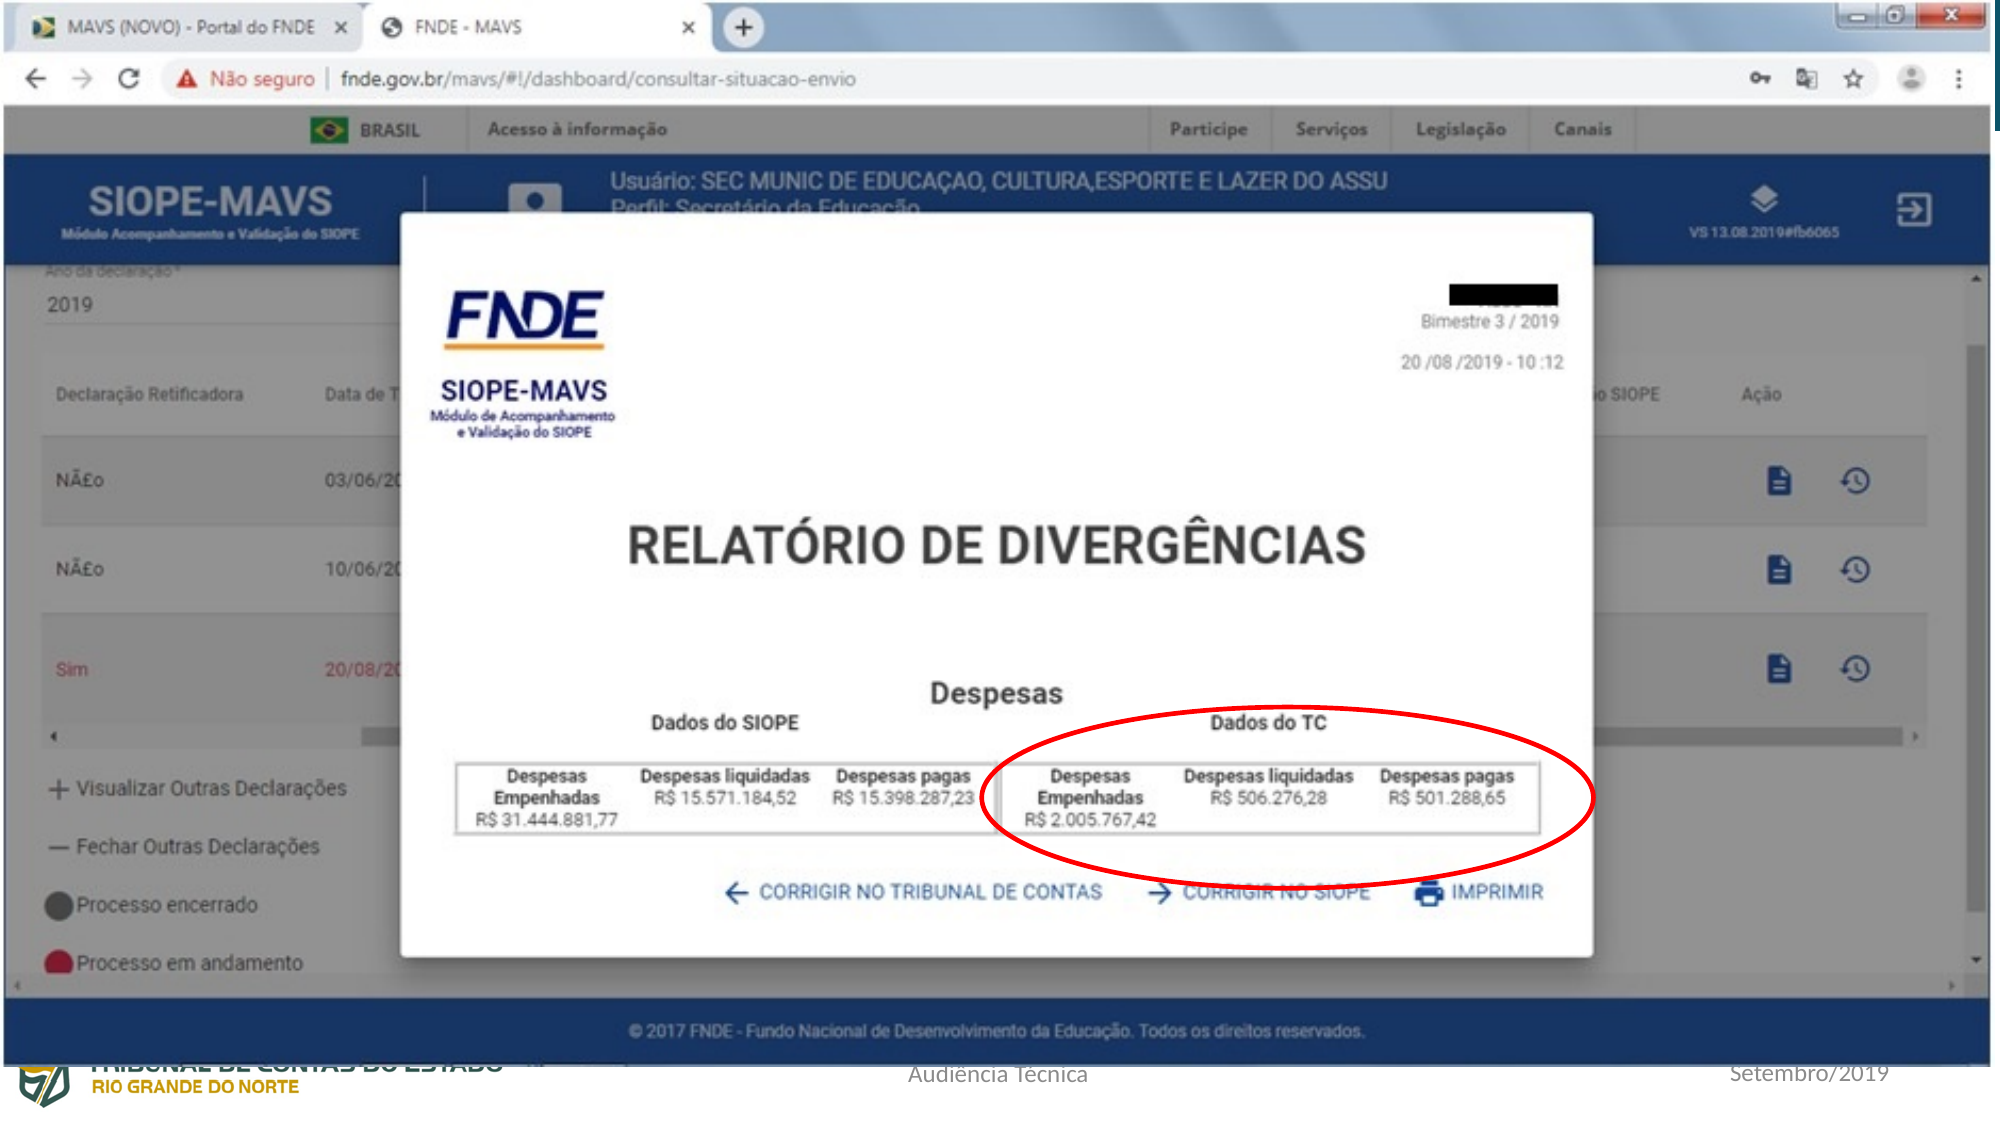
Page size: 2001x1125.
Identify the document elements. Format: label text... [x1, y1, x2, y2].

title SIAI 2019 – 2° Semestre [1995, 0, 2000, 131]
picture [0, 0, 2000, 1125]
